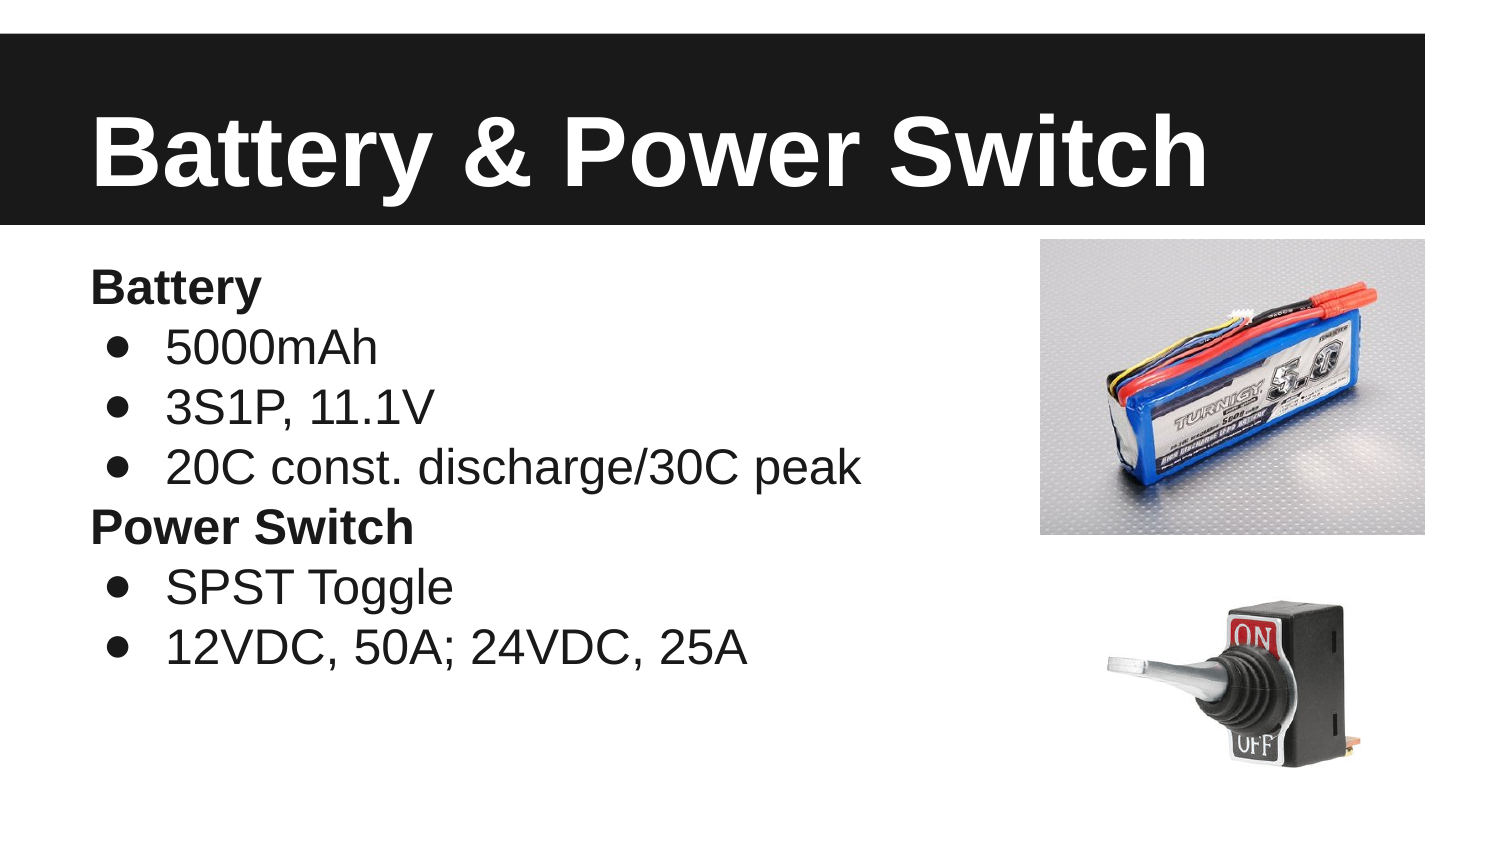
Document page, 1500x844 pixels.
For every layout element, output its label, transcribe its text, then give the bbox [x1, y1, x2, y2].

picture [1040, 239, 1426, 535]
picture [1093, 544, 1373, 823]
title Battery & Power Switch [75, 33, 1425, 221]
list Battery 5000mAh 3S1P, 11.1V 20C const. discharge/30C peak Power Switch SPST Toggle 12VDC, 50A; 24VDC, 25A [75, 239, 990, 808]
